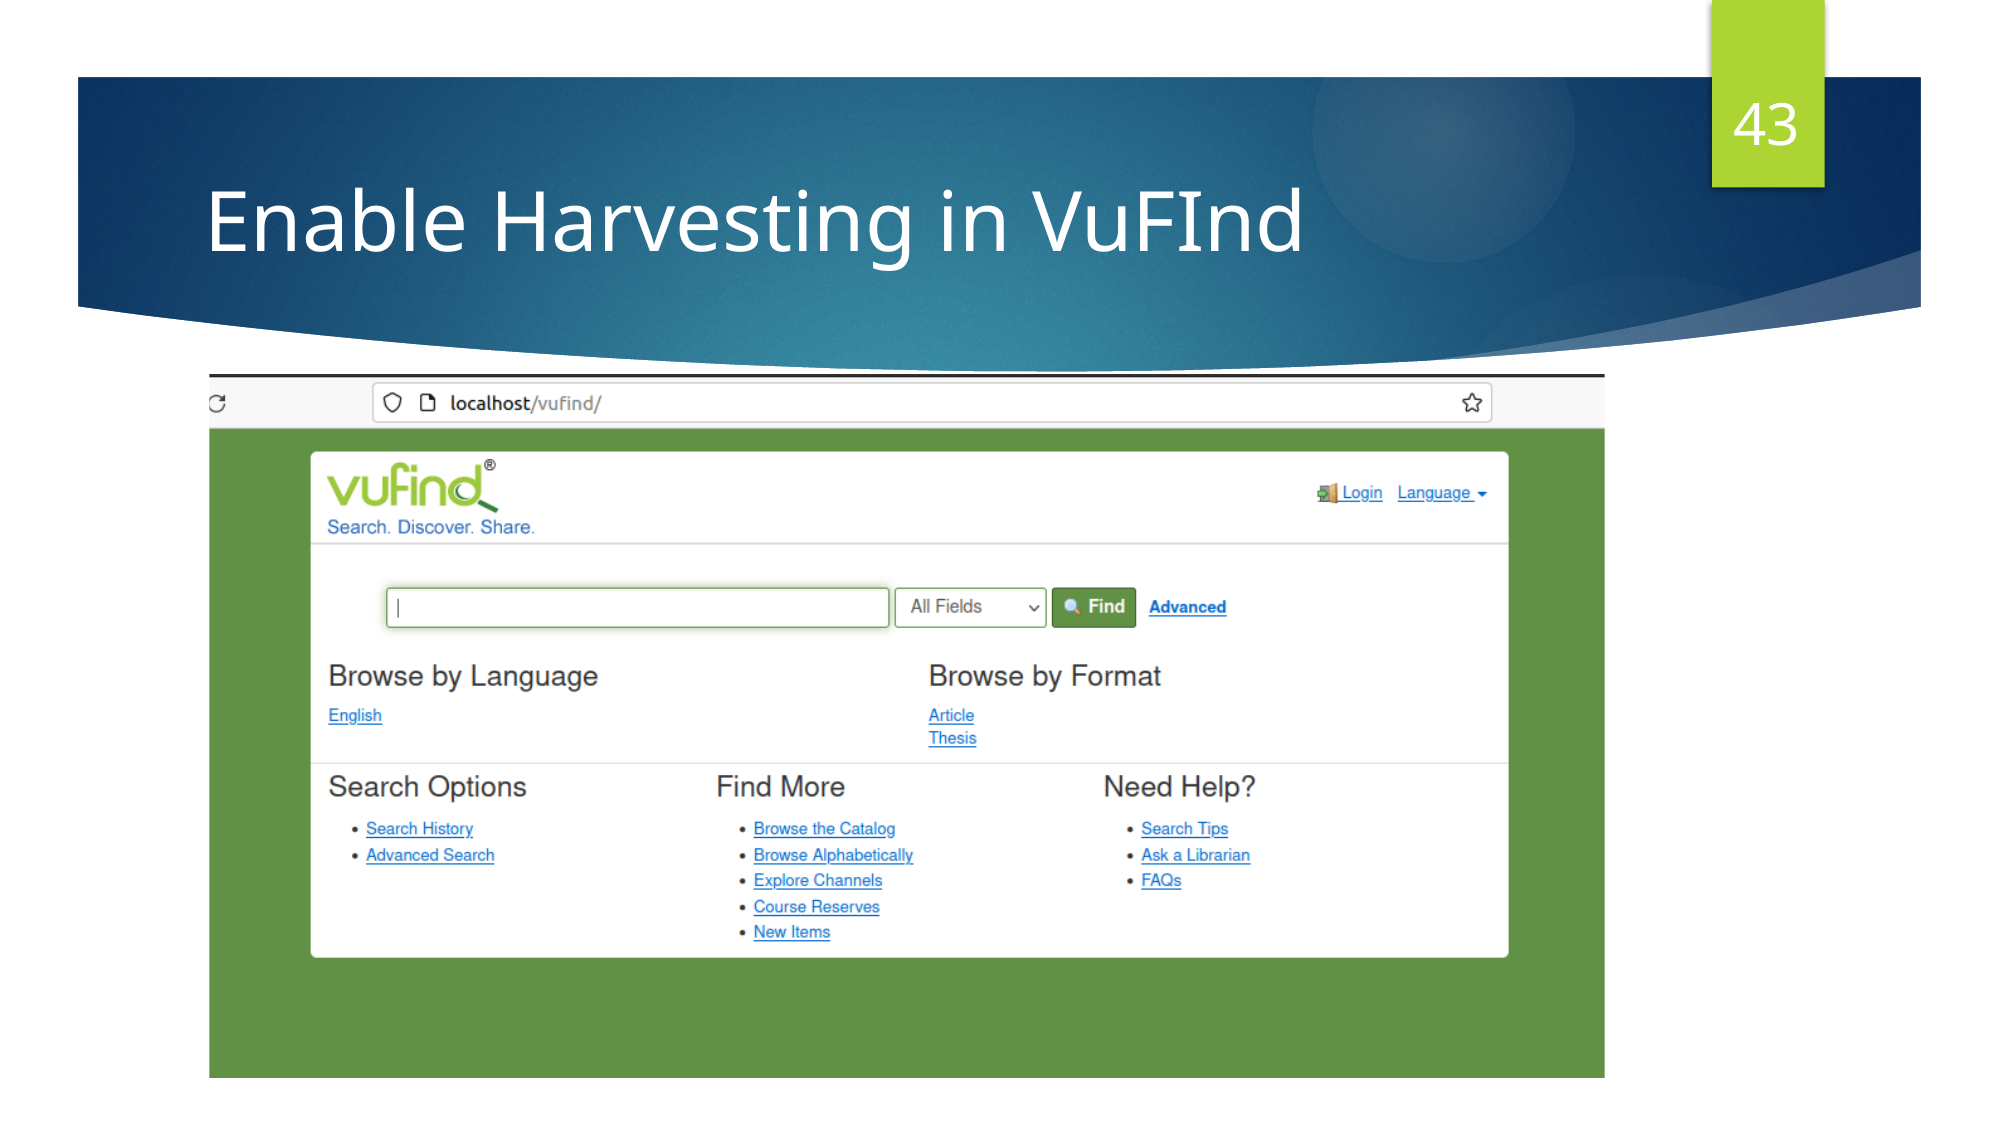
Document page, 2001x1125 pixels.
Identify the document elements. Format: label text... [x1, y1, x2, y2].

slide_number 43 [1698, 48, 1836, 175]
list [209, 373, 1605, 1078]
title Enable Harvesting in VuFInd [189, 159, 1627, 276]
